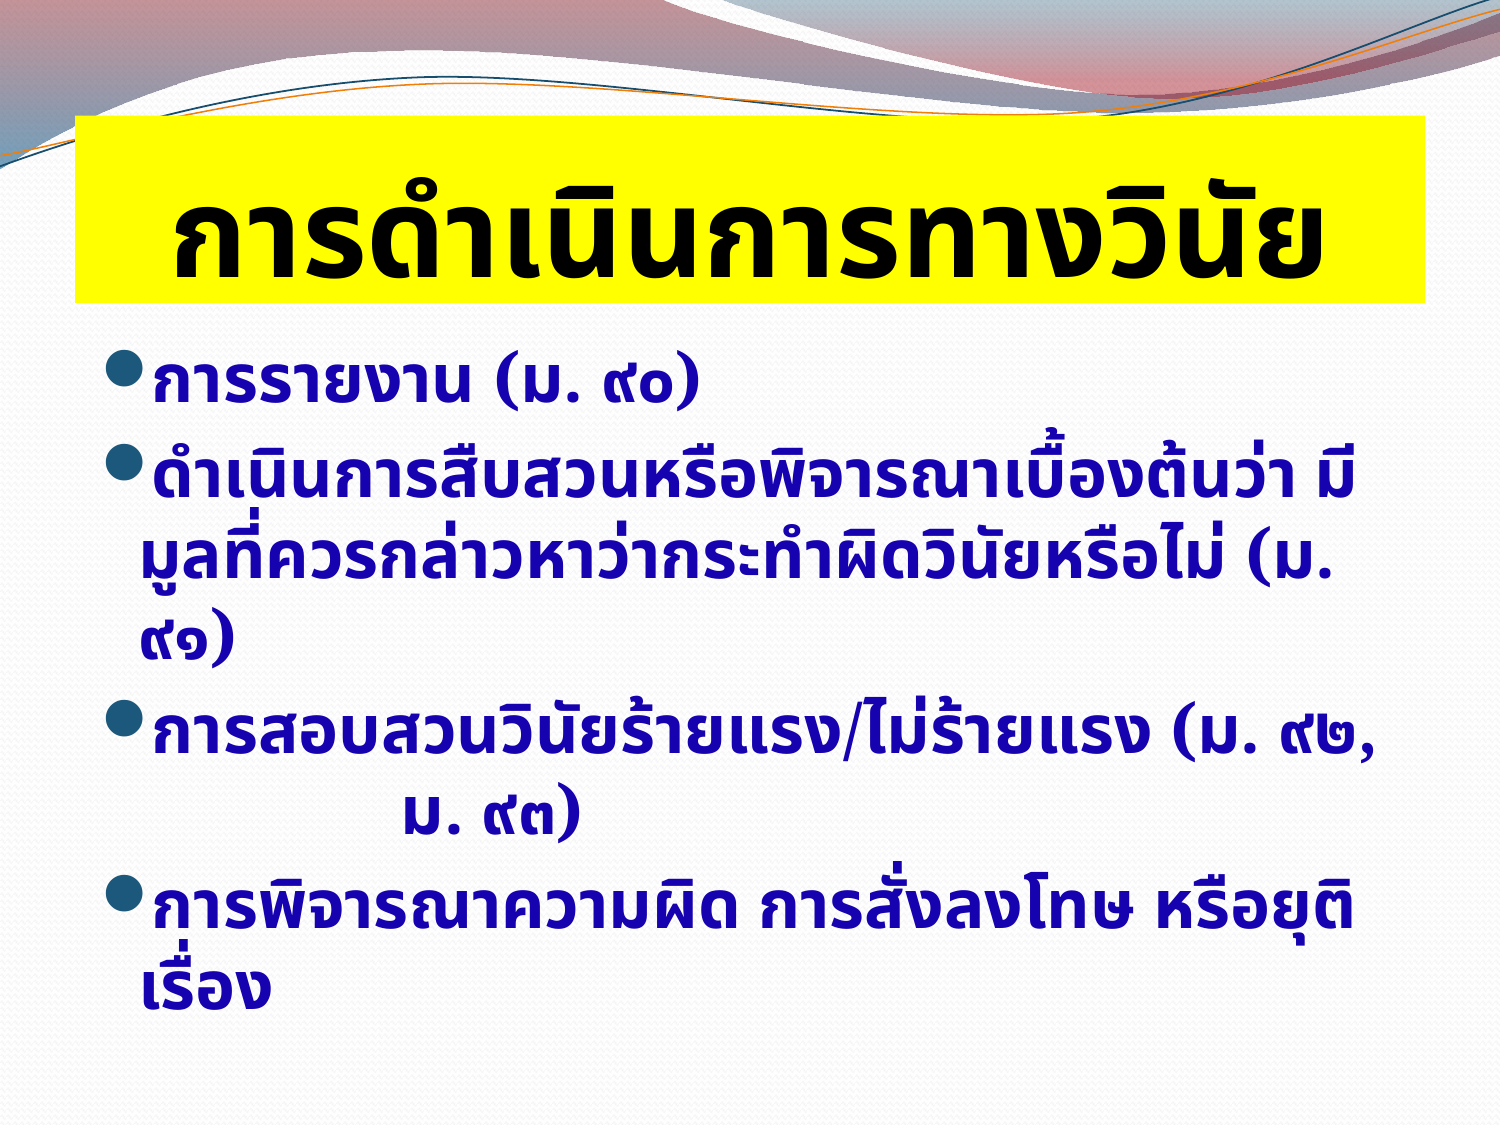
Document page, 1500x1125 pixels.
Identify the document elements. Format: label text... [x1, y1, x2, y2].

title การดำเนินการทางวินัย [75, 115, 1425, 303]
list การรายงาน (ม. ๙๐) ดำเนินการสืบสวนหรือพิจารณาเบื้องต้นว่า มีมูลที่ควรกล่าวหาว่ากระทำผิดวินัยหรือไม่ (ม. ๙๑) การสอบสวนวินัยร้ายแรง/ไม่ร้ายแรง (ม. ๙๒, ม. ๙๓) การพิจารณาความผิด การสั่งลงโทษ หรือยุติเรื่อง [75, 328, 1425, 1038]
